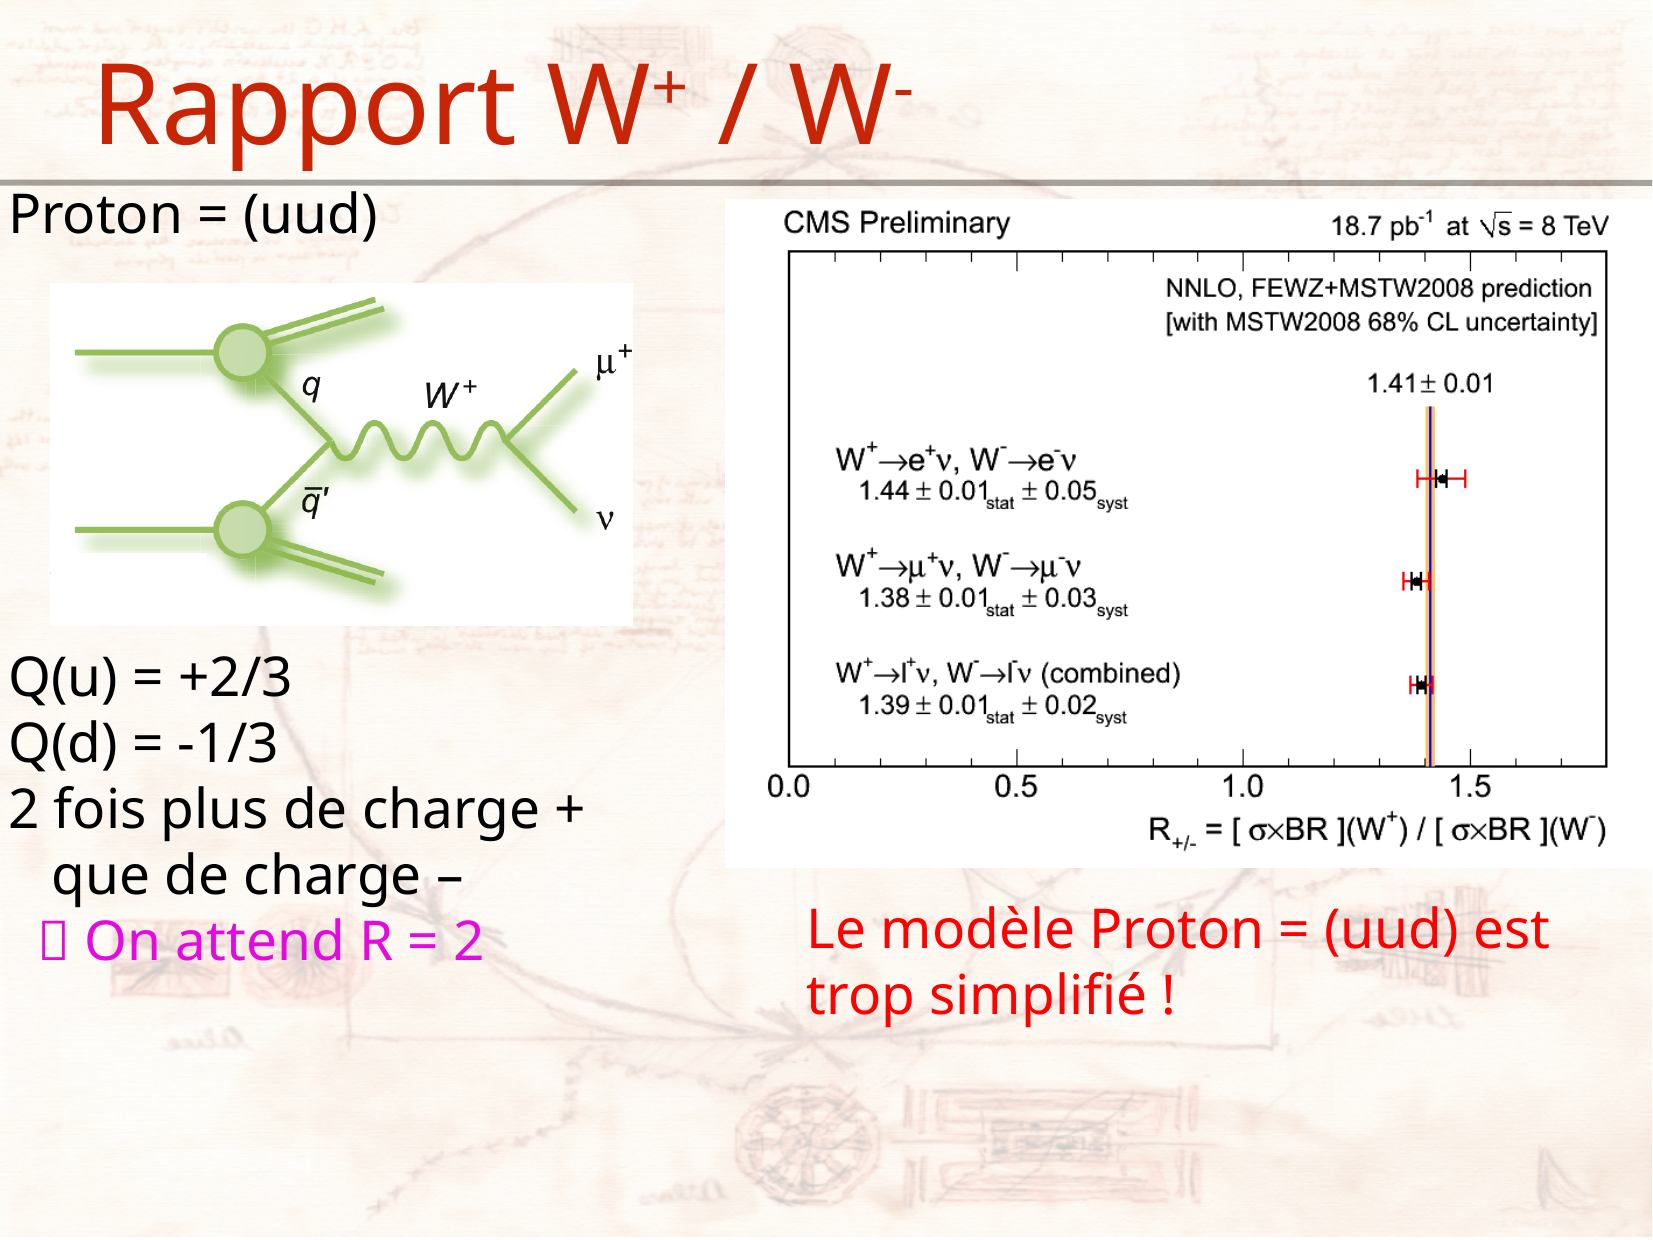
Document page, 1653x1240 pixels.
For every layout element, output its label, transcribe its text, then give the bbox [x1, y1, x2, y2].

title Rapport W+ / W- [82, 0, 1570, 197]
picture [49, 283, 633, 626]
picture [724, 199, 1653, 869]
list Proton = (uud) Q(u) = +2/3 Q(d) = -1/3 2 fois plus de charge + que de charge –  On attend R = 2 [0, 169, 879, 1076]
list Le modèle Proton = (uud) est trop simplifié ! [797, 874, 1653, 1161]
